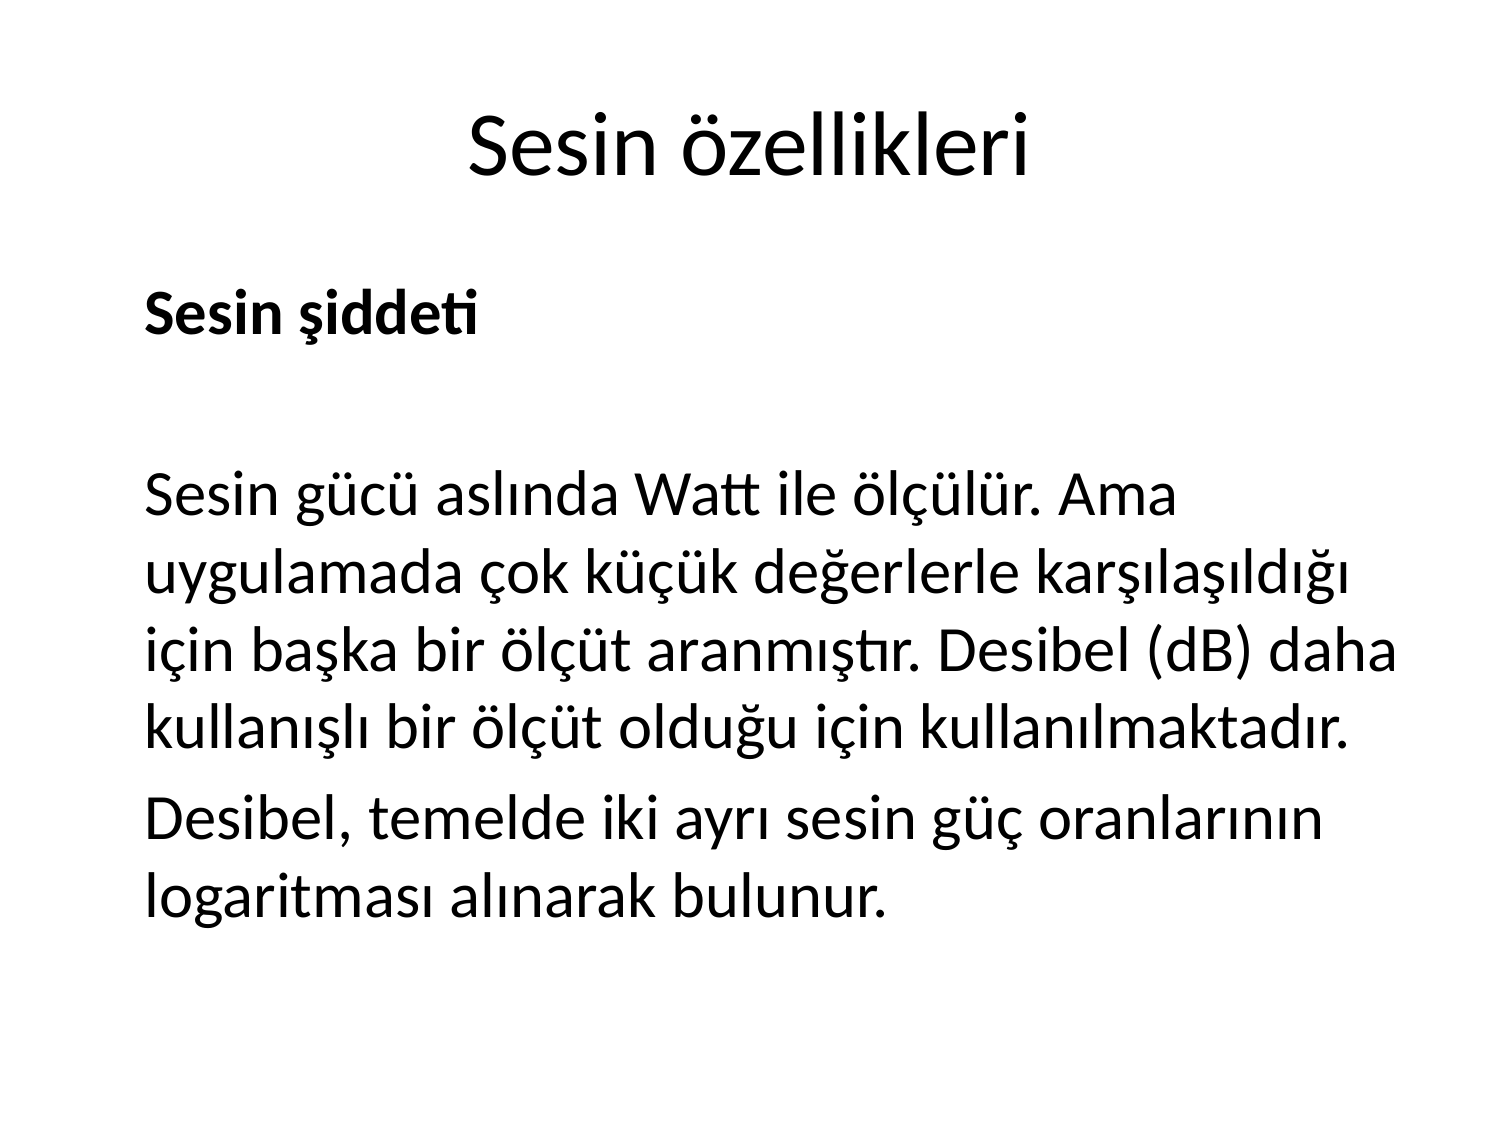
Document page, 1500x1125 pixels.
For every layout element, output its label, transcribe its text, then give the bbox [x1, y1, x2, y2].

title Sesin özellikleri [75, 45, 1425, 233]
list Sesin şiddeti Sesin gücü aslında Watt ile ölçülür. Ama uygulamada çok küçük değerlerle karşılaşıldığı için başka bir ölçüt aranmıştır. Desibel (dB) daha kullanışlı bir ölçüt olduğu için kullanılmaktadır. Desibel, temelde iki ayrı sesin güç oranlarının logaritması alınarak bulunur. [75, 262, 1425, 1005]
